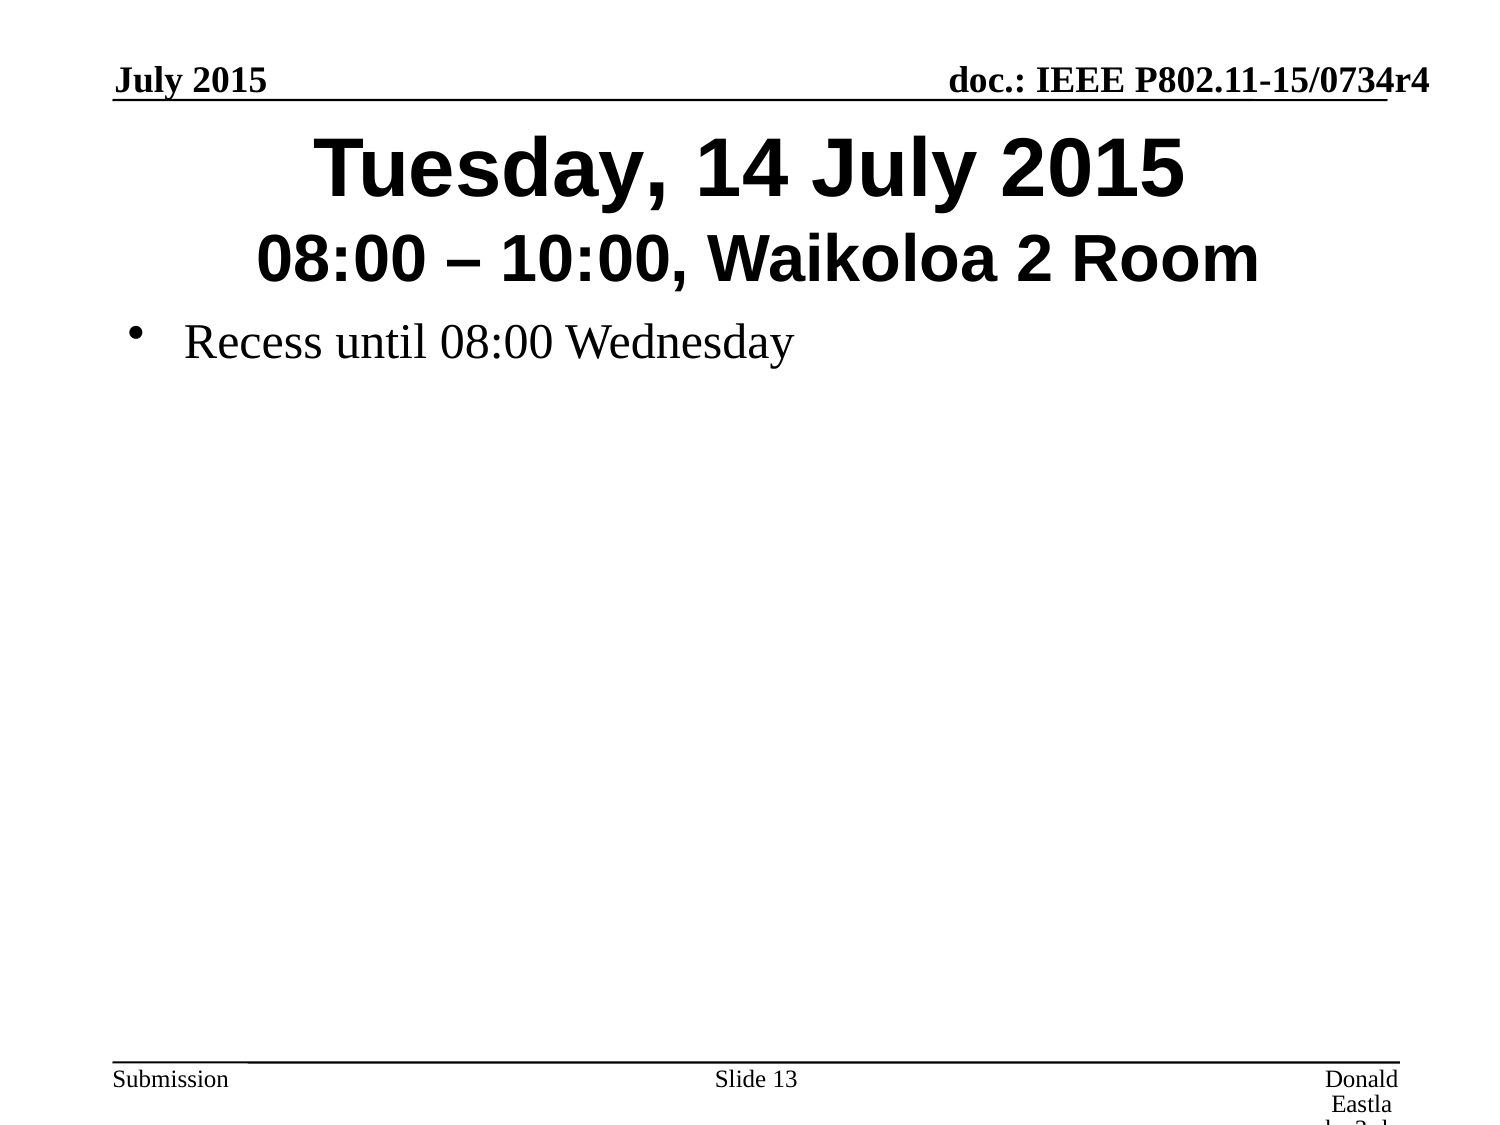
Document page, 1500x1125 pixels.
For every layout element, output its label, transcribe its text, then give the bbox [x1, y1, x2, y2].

slide_number Slide 13 [712, 1063, 800, 1093]
title Tuesday, 14 July 2015 08:00 – 10:00, Waikoloa 2 Room [112, 112, 1388, 288]
footer Donald Eastlake 3rd, Huawei Technologies [1325, 1063, 1402, 1093]
list Recess until 08:00 Wednesday [112, 312, 1413, 1063]
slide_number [114, 54, 290, 100]
